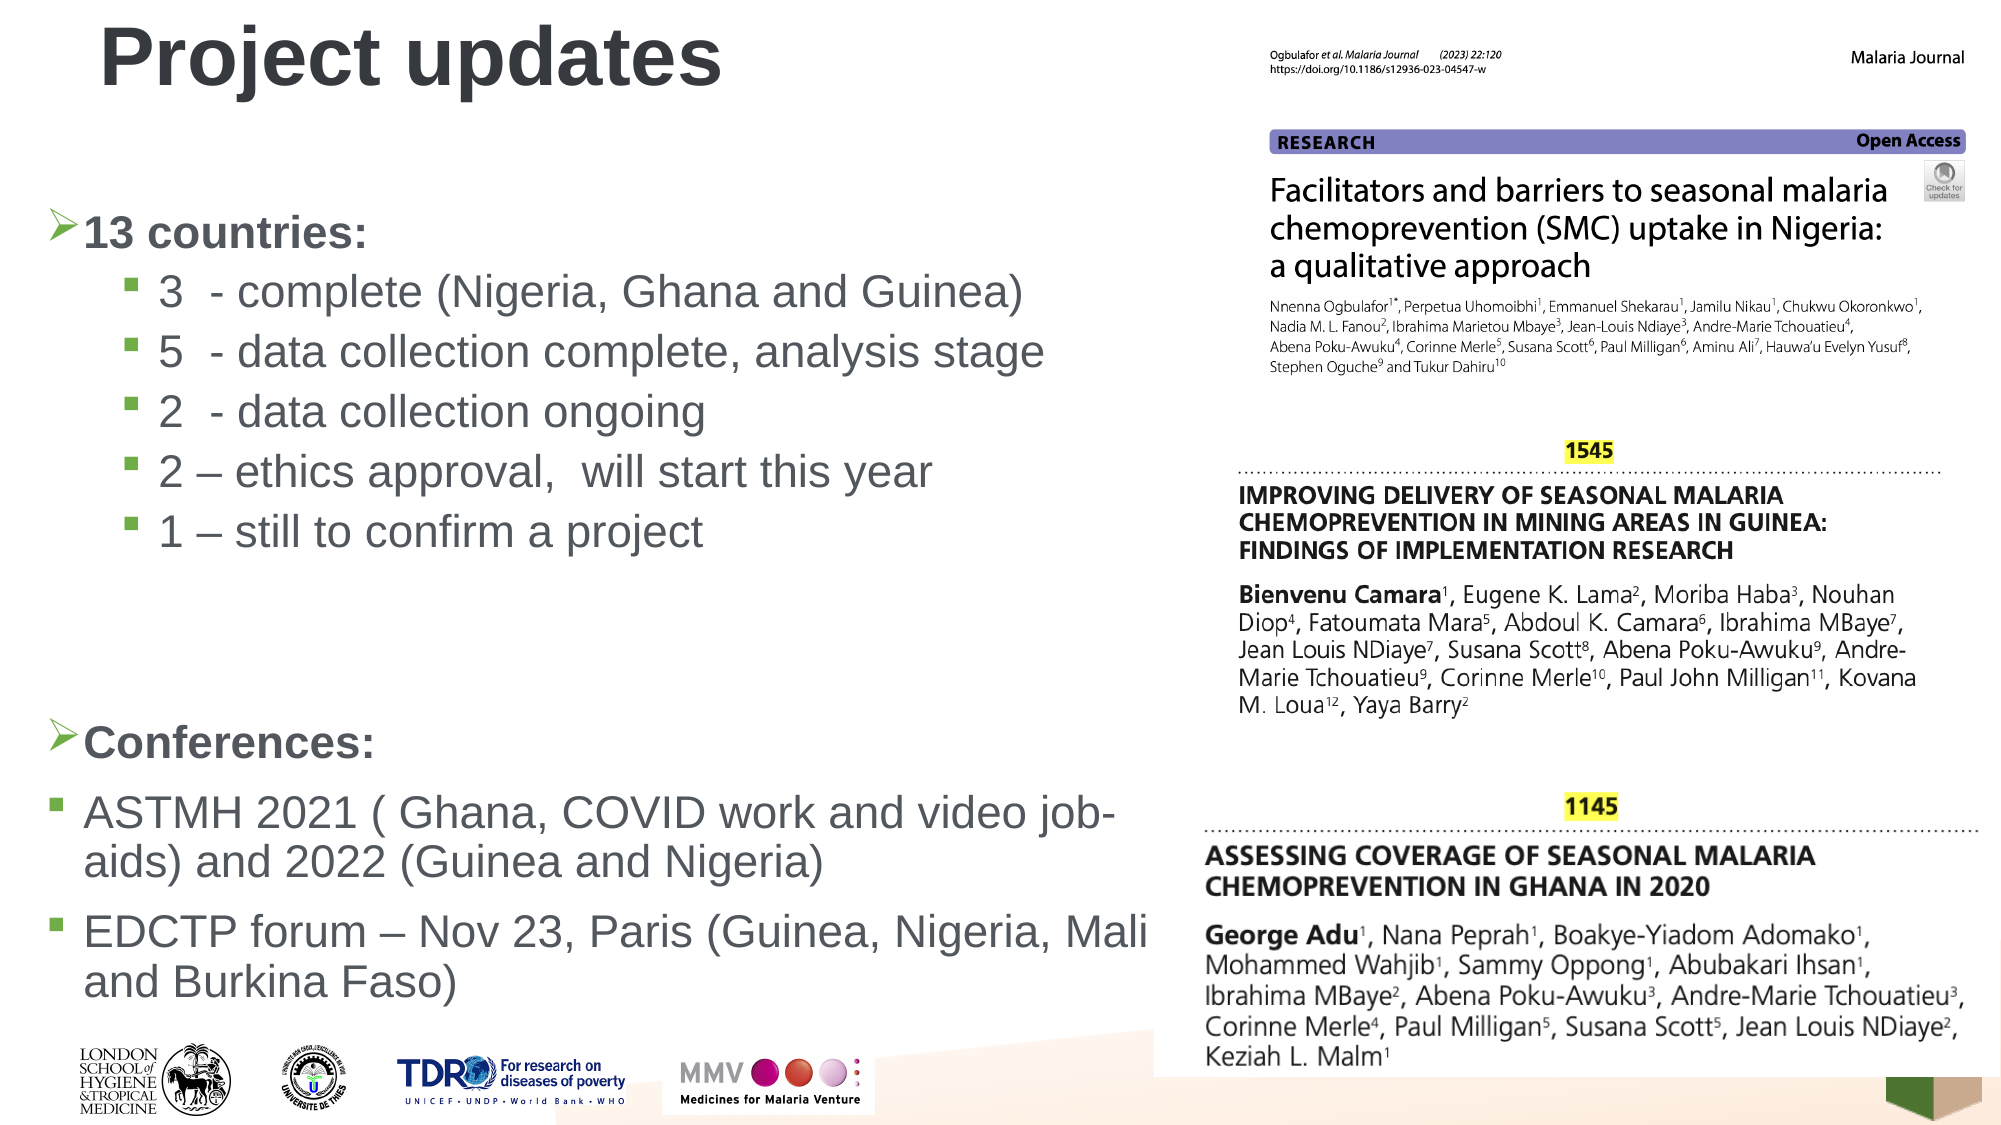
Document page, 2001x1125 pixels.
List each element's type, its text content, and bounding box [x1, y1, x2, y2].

picture [1224, 48, 2000, 407]
title Project updates [84, 6, 1794, 139]
list 13 countries: 3 - complete (Nigeria, Ghana and Guinea) 5 - data collection complete, analysis stage 2 - data collection ongoing 2 – ethics approval, will start this year 1 – still to confirm a project Conferences: ASTMH 2021 ( Ghana, COVID work and video job-aids) and 2022 (Guinea and Nigeria) EDCTP forum – Nov 23, Paris (Guinea, Nigeria, Mali and Burkina Faso) [30, 107, 1195, 1119]
picture [1154, 791, 2000, 1121]
picture [1235, 440, 2000, 726]
